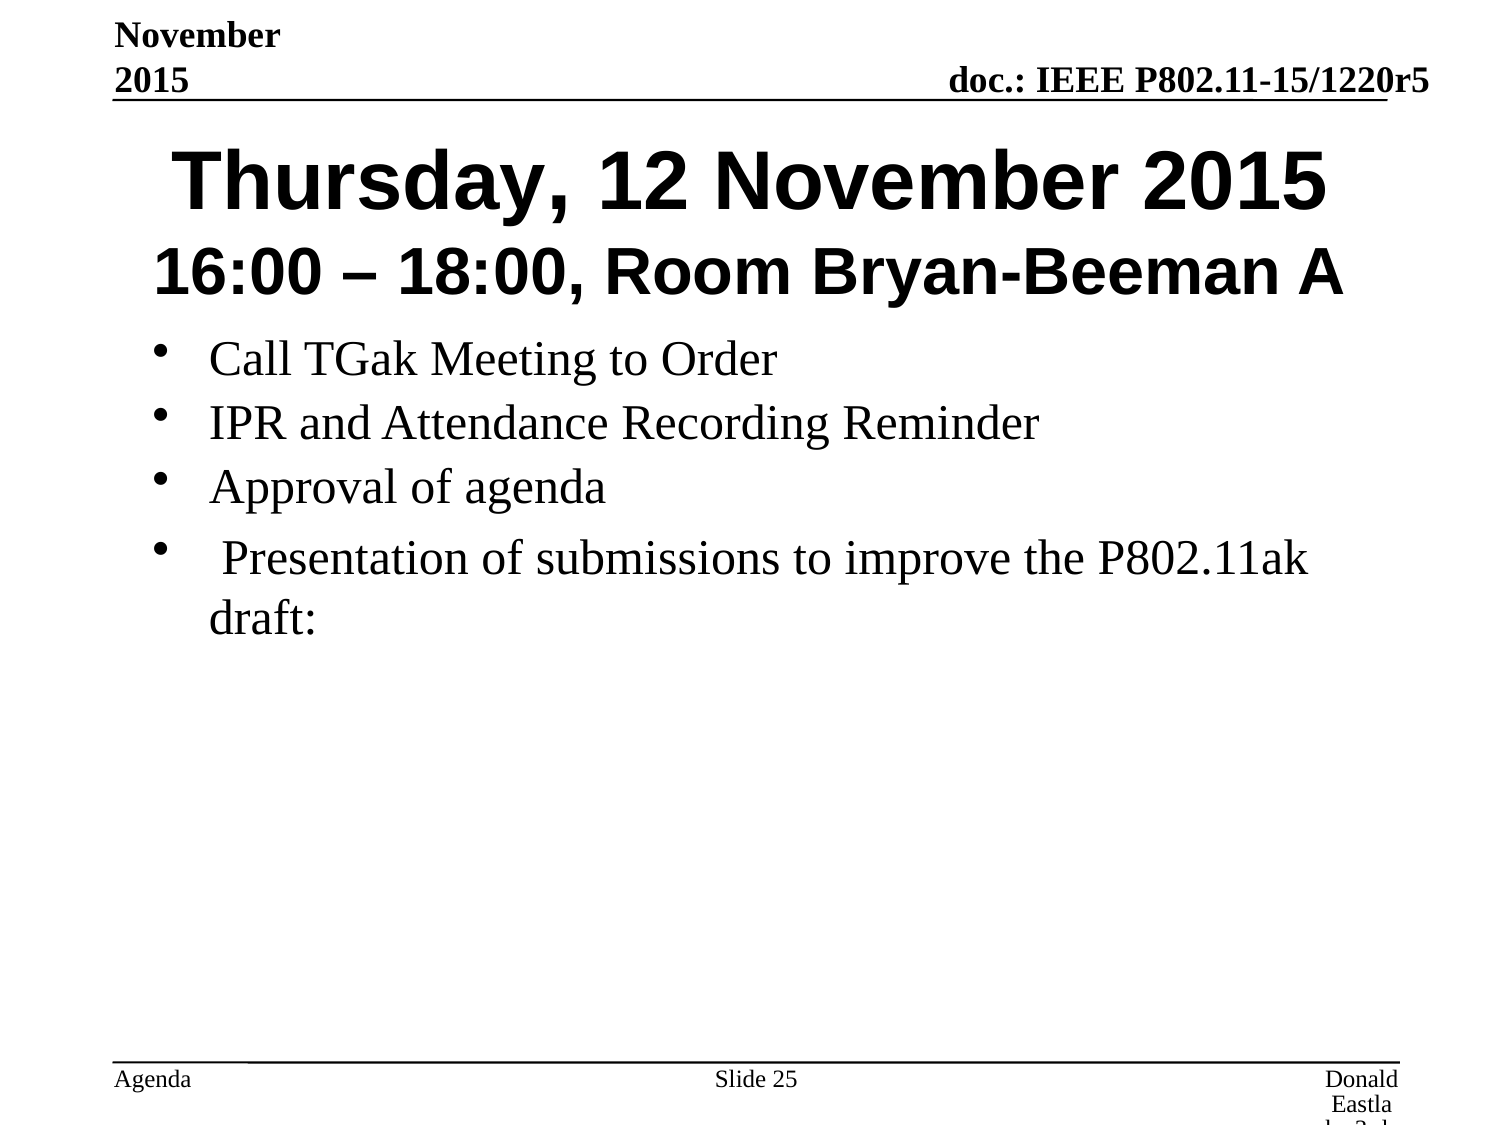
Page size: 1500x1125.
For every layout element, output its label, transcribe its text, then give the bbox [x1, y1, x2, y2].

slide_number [114, 54, 290, 100]
footer Donald Eastlake 3rd, Huawei Technologies [1325, 1062, 1402, 1093]
slide_number Slide 25 [712, 1063, 800, 1093]
title Thursday, 12 November 2015 16:00 – 18:00, Room Bryan-Beeman A [112, 112, 1388, 313]
list Call TGak Meeting to Order IPR and Attendance Recording Reminder Approval of agenda Presentation of submissions to improve the P802.11ak draft: [137, 324, 1388, 1063]
